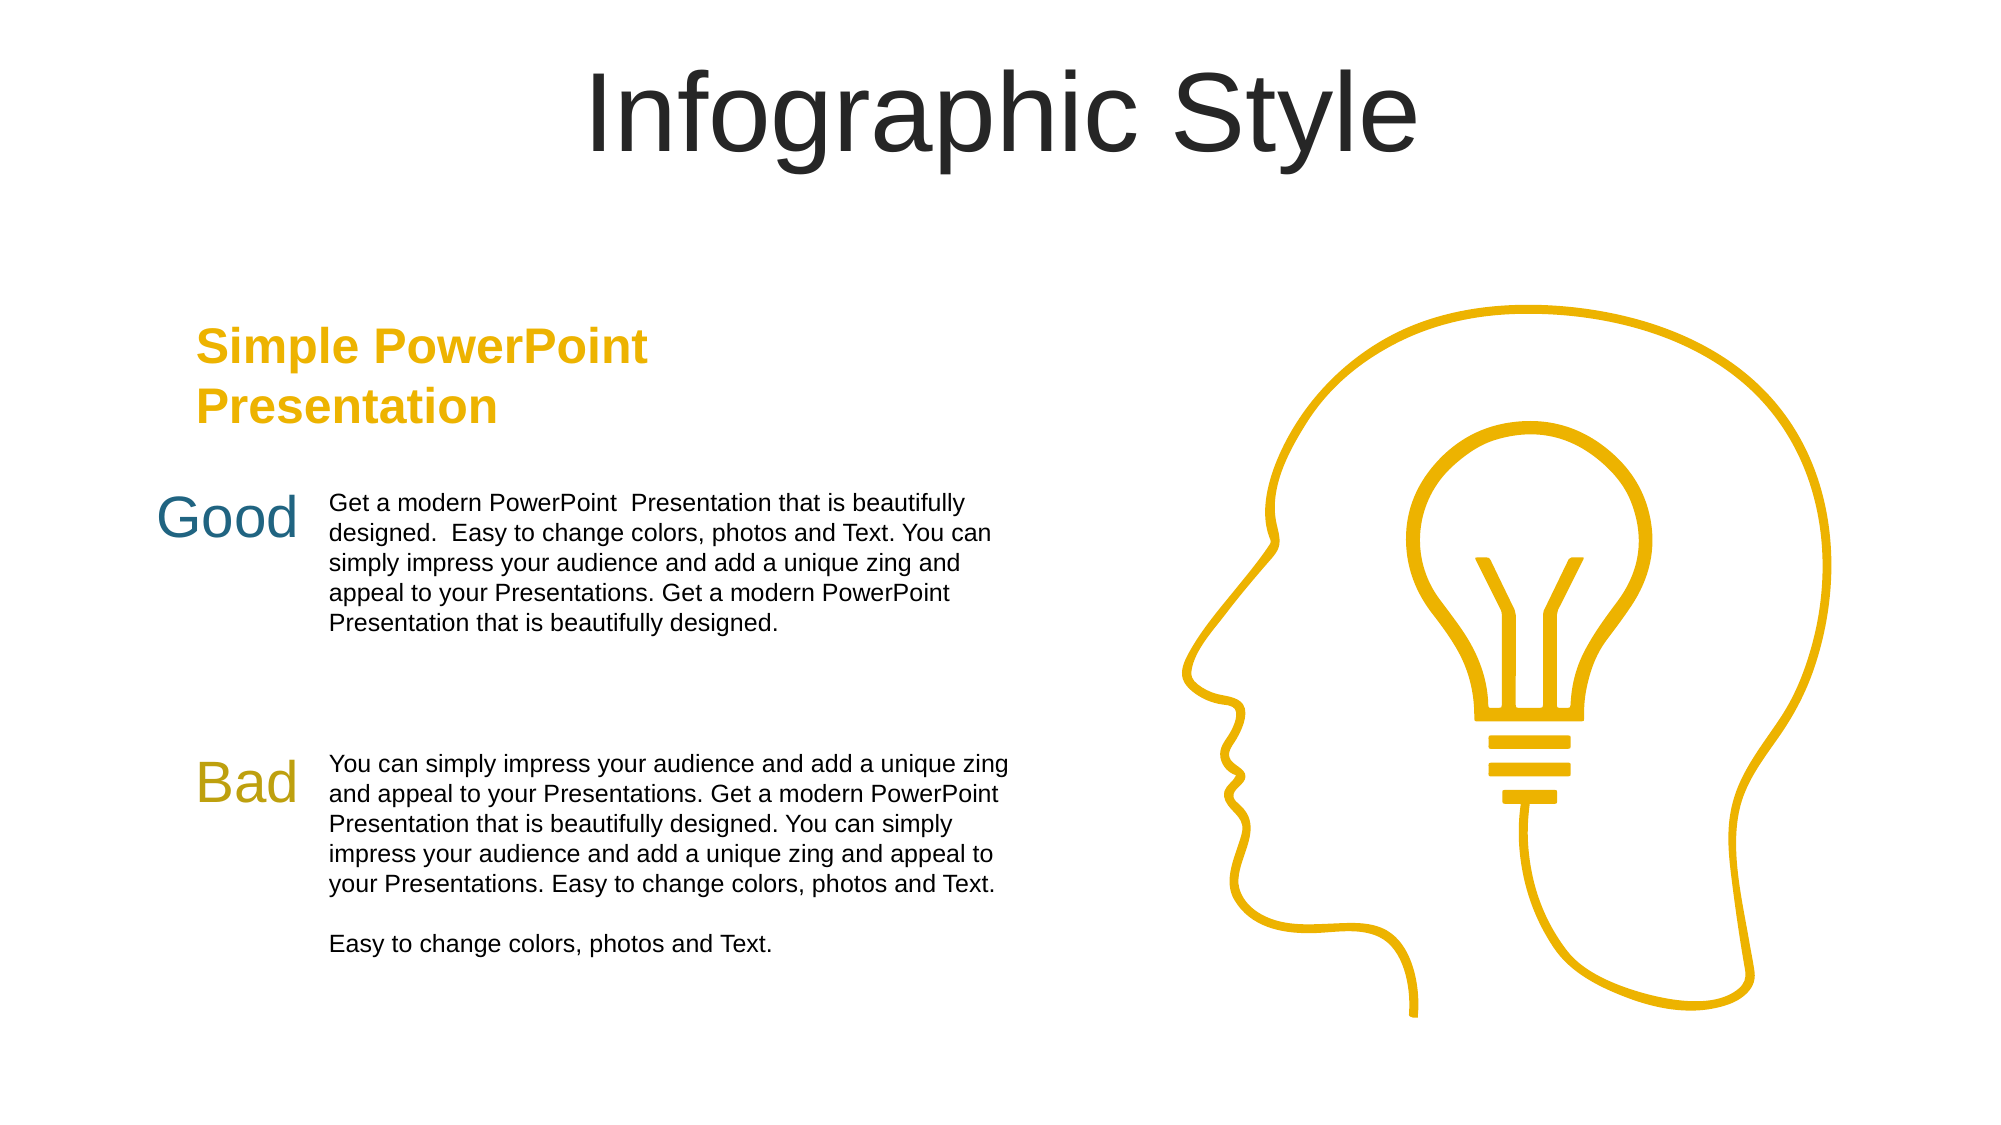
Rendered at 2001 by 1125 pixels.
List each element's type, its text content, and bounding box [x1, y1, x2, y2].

text_box Bad [118, 736, 314, 822]
text_box Good [118, 472, 314, 557]
text_box Get a modern PowerPoint Presentation that is beautifully designed. Easy to change colors, photos and Text. You can simply impress your audience and add a unique zing and appeal to your Presentations. Get a modern PowerPoint Presentation that is beautifully designed. [314, 479, 1034, 644]
text_box Simple PowerPoint Presentation [181, 306, 760, 441]
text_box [1181, 304, 1832, 1018]
list Infographic Style [53, 55, 1952, 175]
text_box You can simply impress your audience and add a unique zing and appeal to your Presentations. Get a modern PowerPoint Presentation that is beautifully designed. You can simply impress your audience and add a unique zing and appeal to your Presentations. Easy to change colors, photos and Text. Easy to change colors, photos and Text. [314, 740, 1034, 965]
